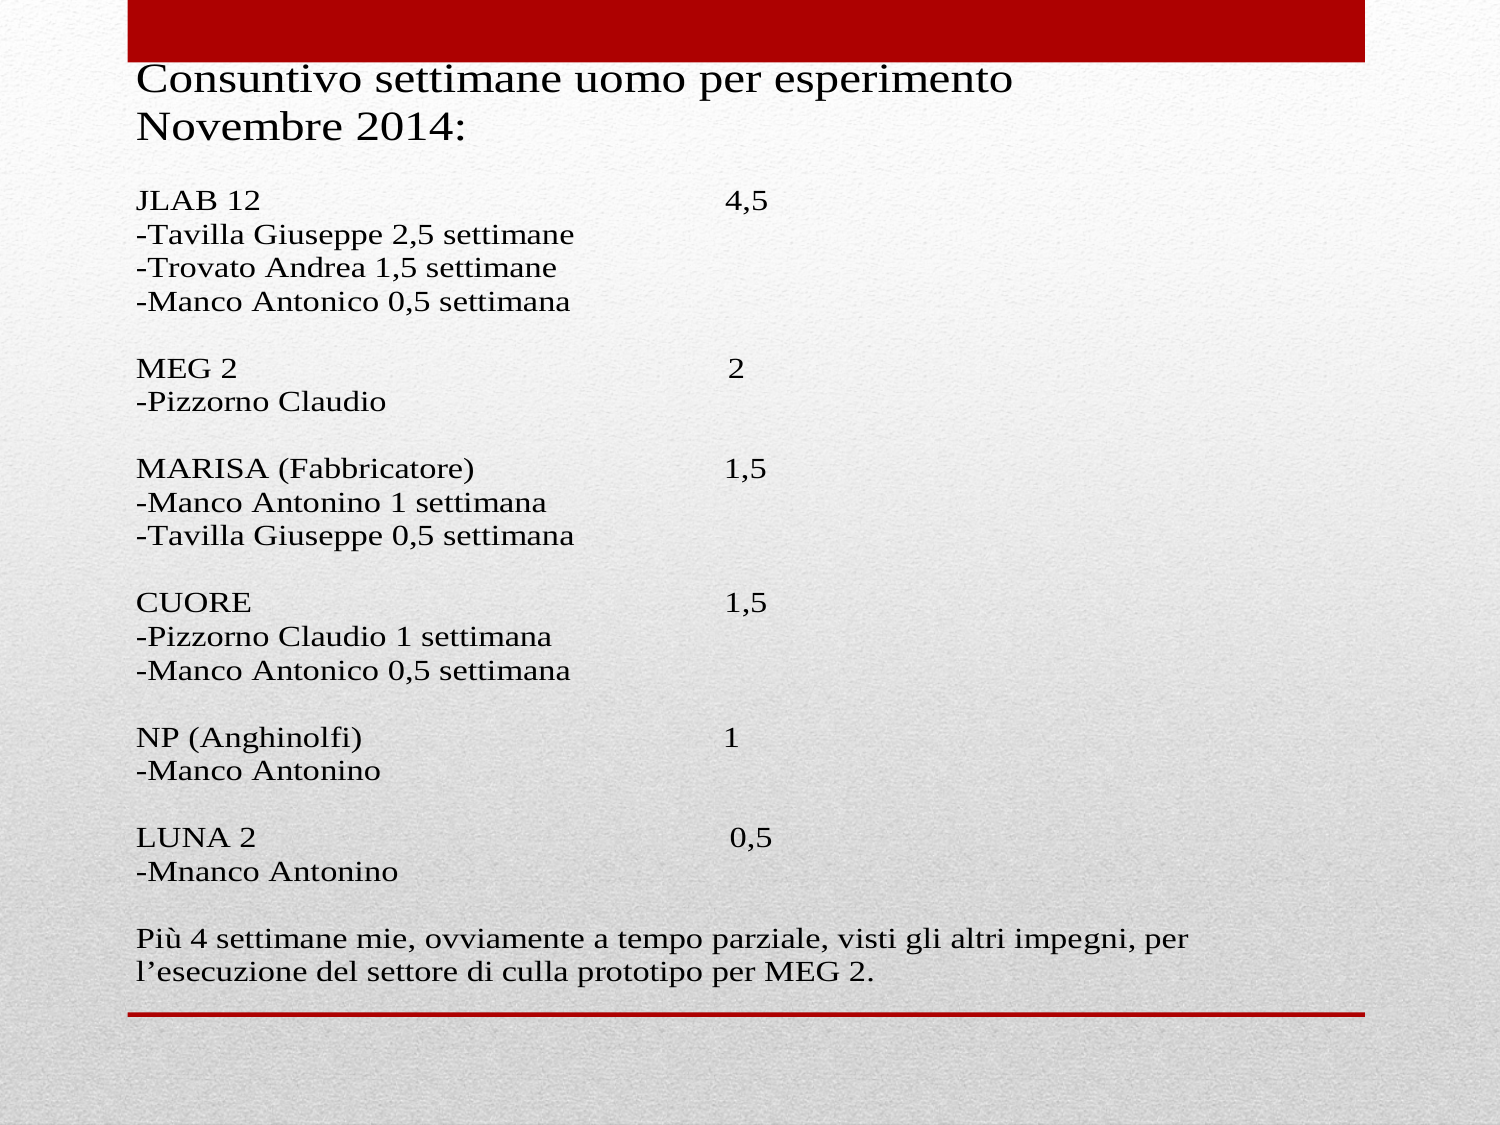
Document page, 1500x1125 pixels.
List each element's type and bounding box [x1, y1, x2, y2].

picture [134, 53, 1197, 990]
